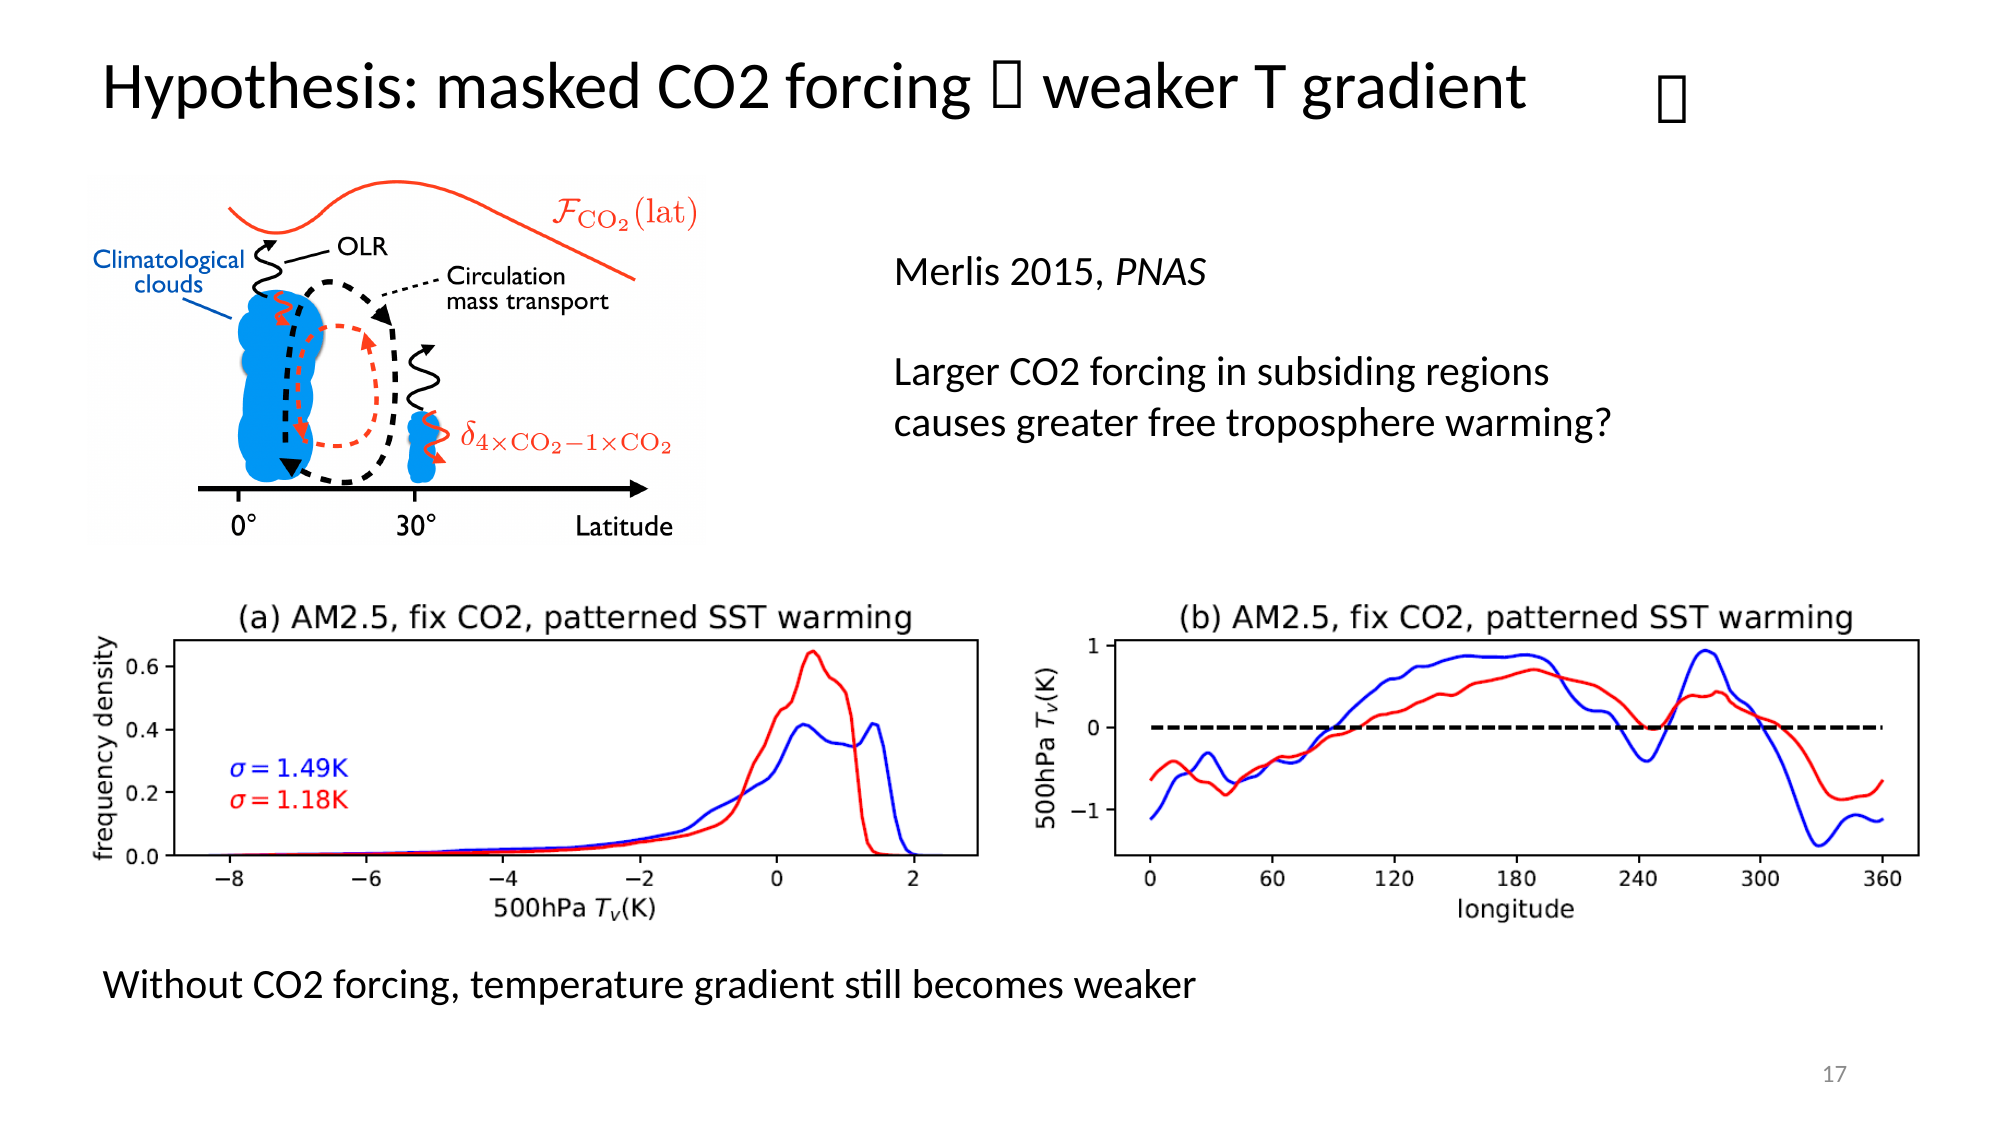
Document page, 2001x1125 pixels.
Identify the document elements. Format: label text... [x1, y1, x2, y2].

picture [87, 590, 1923, 929]
text_box Hypothesis: masked CO2 forcing  weaker T gradient [87, 34, 1686, 129]
text_box Merlis 2015, PNAS Larger CO2 forcing in subsiding regions causes greater free troposphere warming? [879, 236, 1686, 452]
slide_number 17 [1412, 1042, 1863, 1103]
text_box Without CO2 forcing, temperature gradient still becomes weaker [87, 949, 1891, 1015]
picture [87, 175, 706, 545]
text_box ❌ [1637, 49, 1749, 144]
